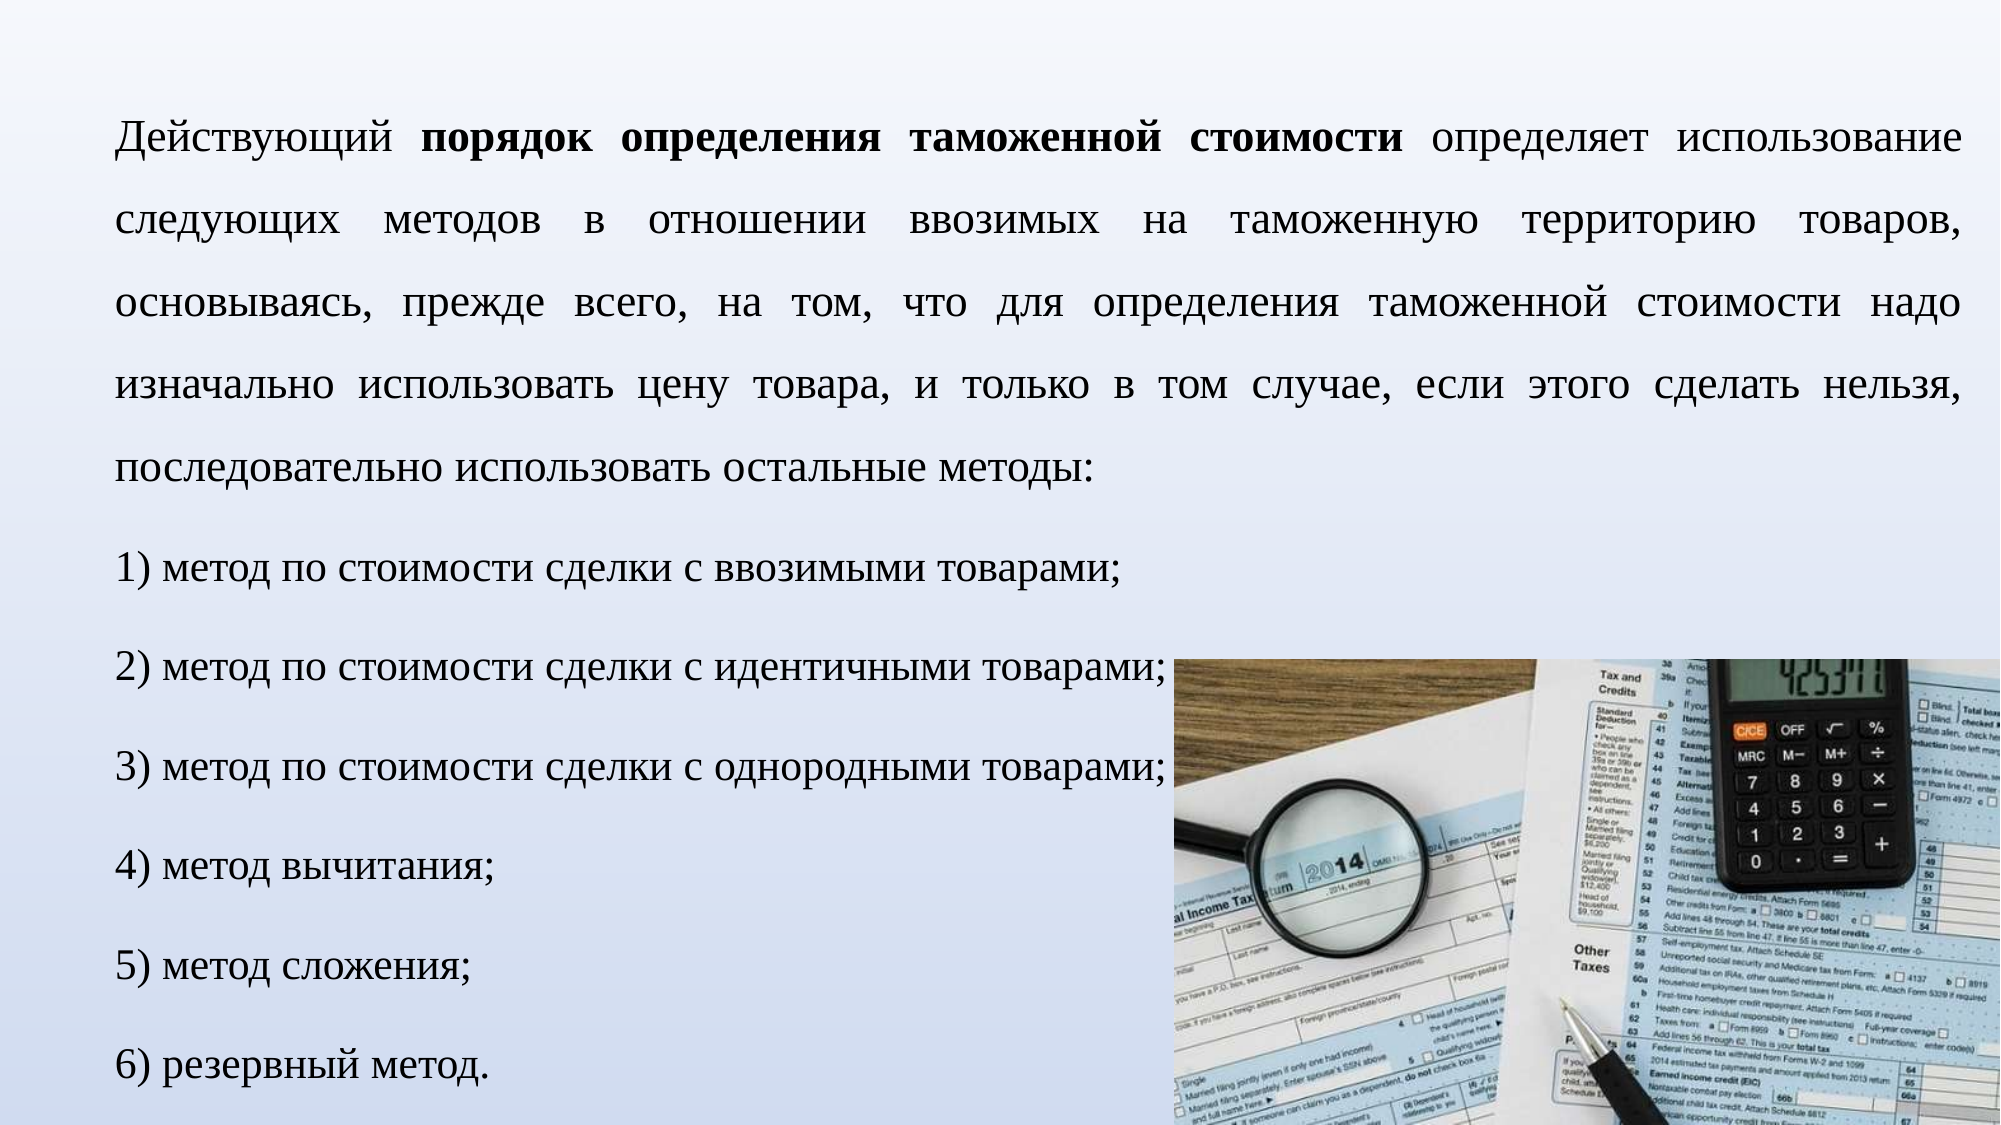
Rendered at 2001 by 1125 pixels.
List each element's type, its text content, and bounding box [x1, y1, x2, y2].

picture [1174, 659, 2000, 1125]
list Действующий порядок определения таможенной стоимости определяет использование следующих методов в отношении ввозимых на таможенную территорию товаров, основываясь, прежде всего, на том, что для определения таможенной стоимости надо изначально использовать цену товара, и только в том случае, если этого сделать нельзя, последовательно использовать остальные методы: 1) метод по стоимости сделки с ввозимыми товарами; 2) метод по стоимости сделки с идентичными товарами; 3) метод по стоимости сделки с однородными товарами; 4) метод вычитания; 5) метод сложения; 6) резервный метод. [62, 70, 1979, 1096]
